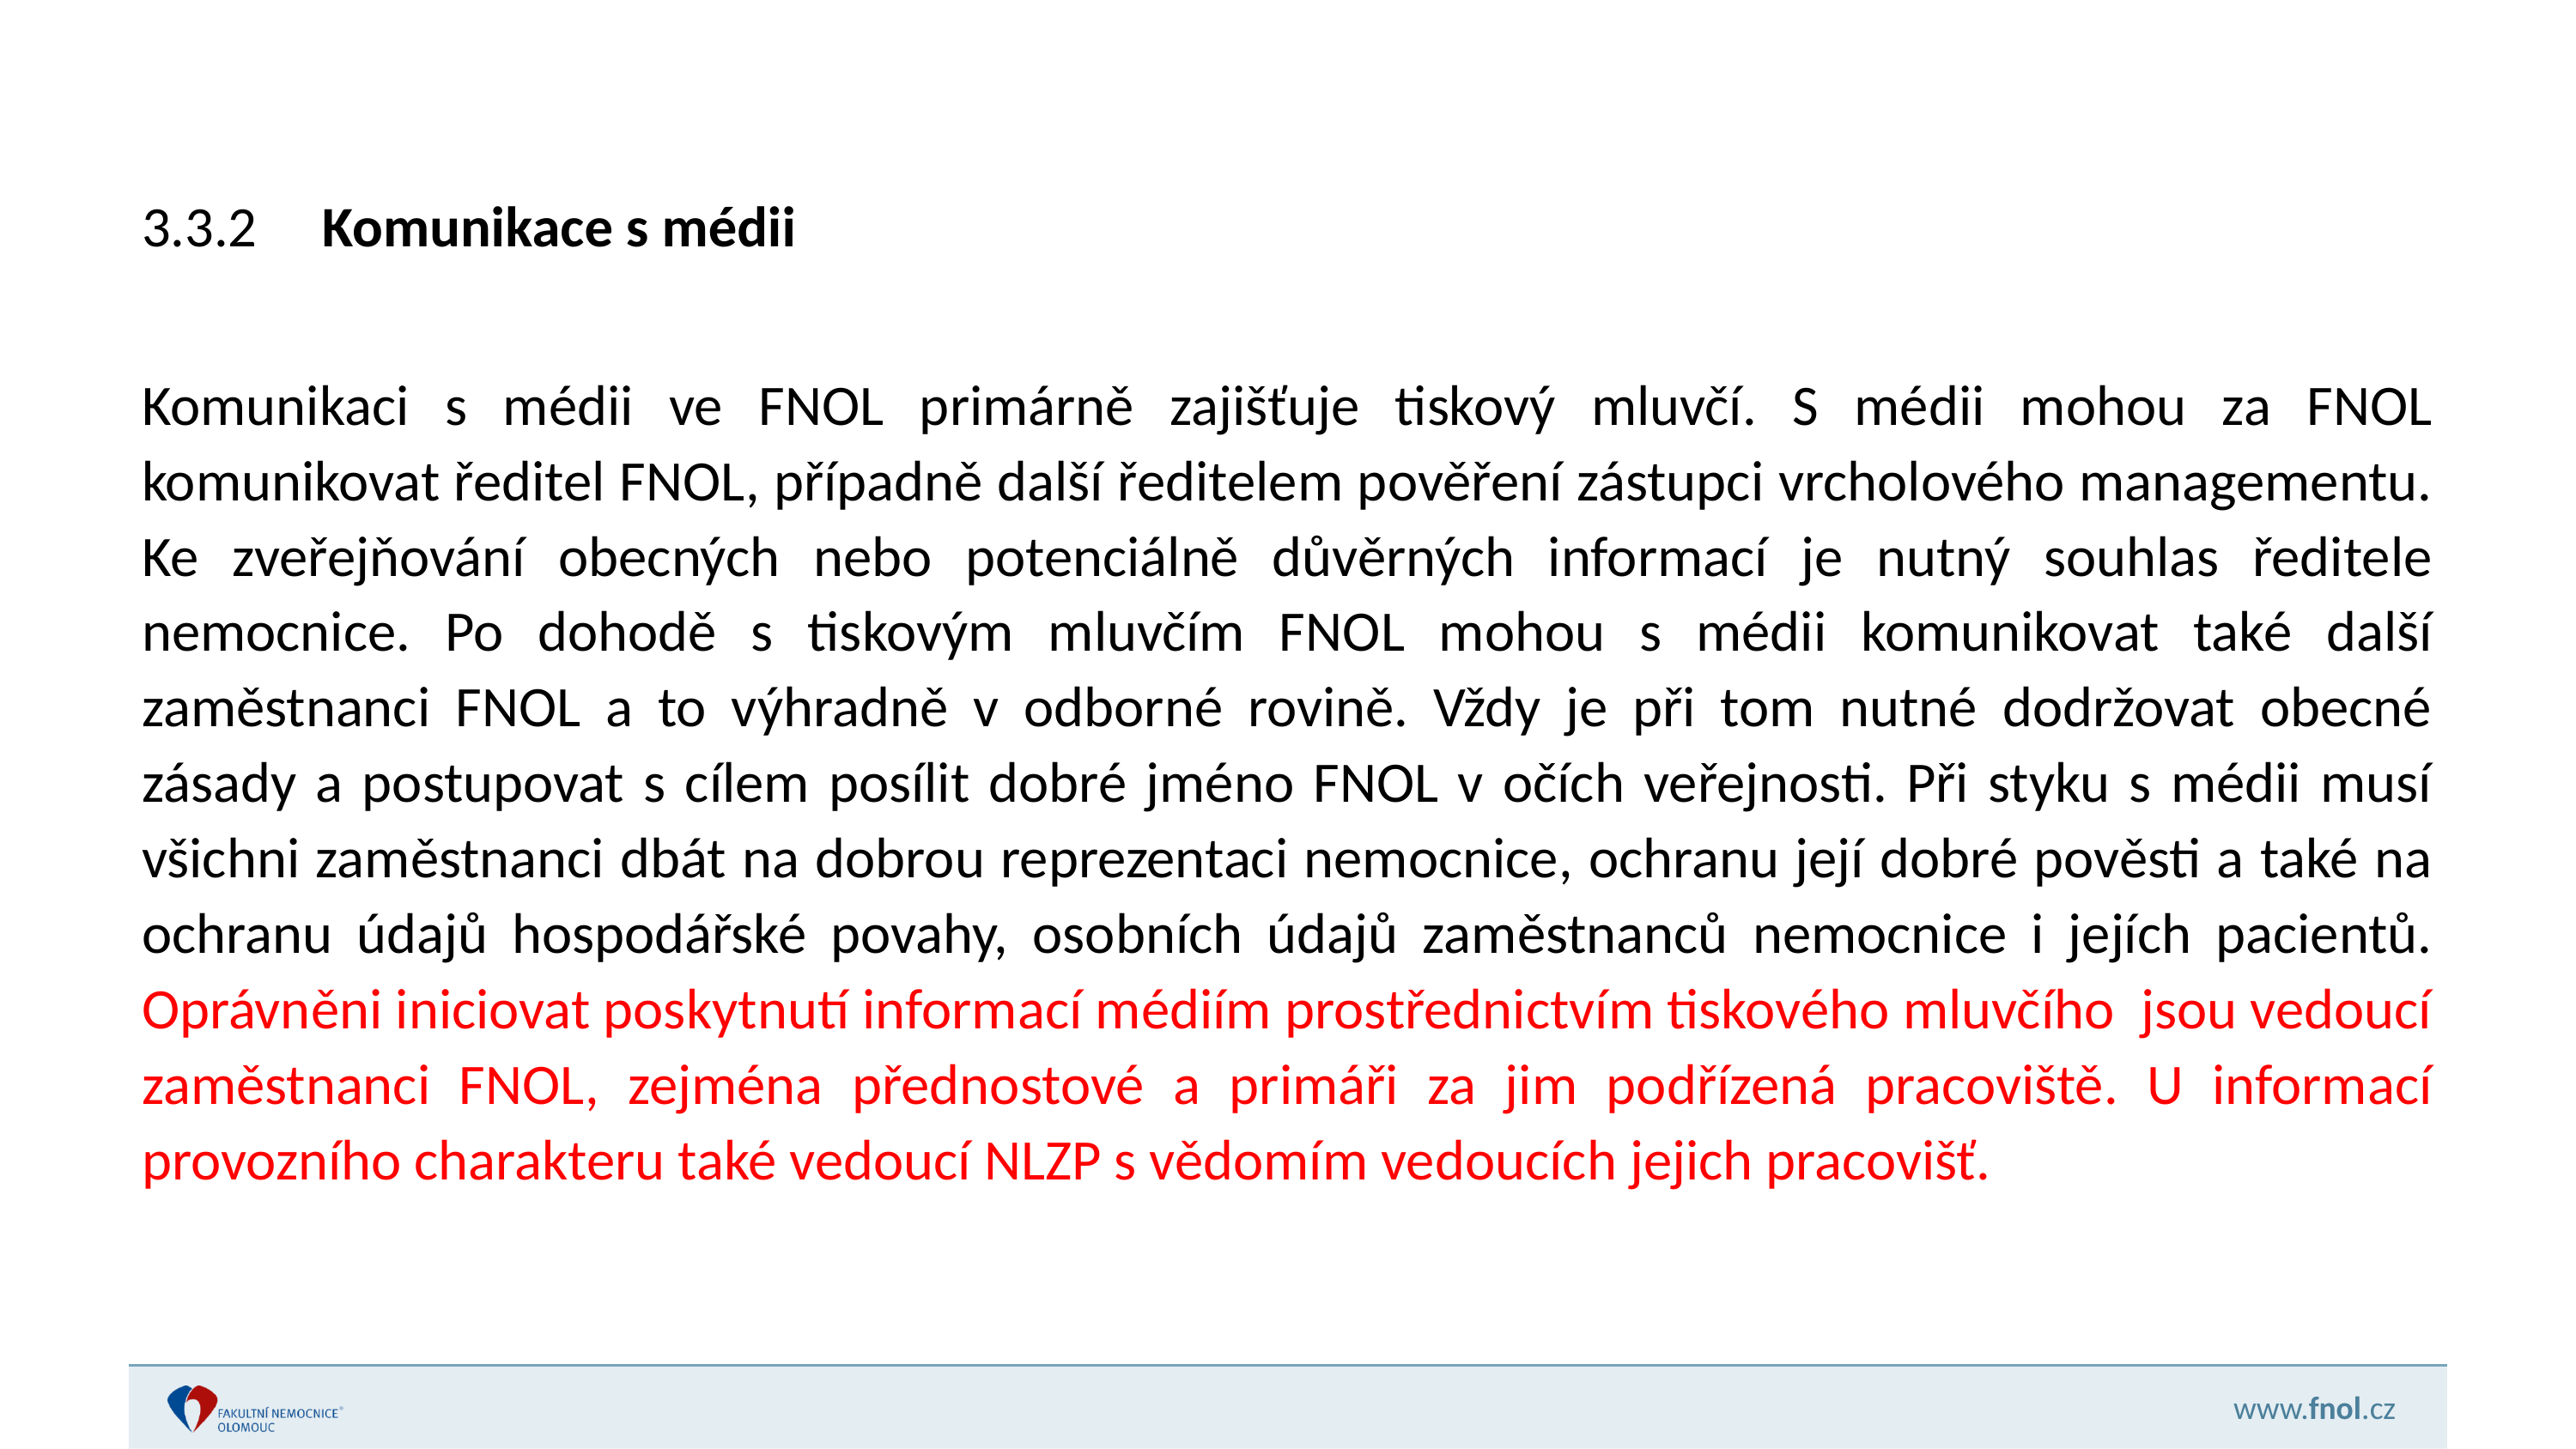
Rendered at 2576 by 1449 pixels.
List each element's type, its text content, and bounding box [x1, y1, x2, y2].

list 3.3.2 Komunikace s médii Komunikaci s médii ve FNOL primárně zajišťuje tiskový mluvčí. S médii mohou za FNOL komunikovat ředitel FNOL, případně další ředitelem pověření zástupci vrcholového managementu. Ke zveřejňování obecných nebo potenciálně důvěrných informací je nutný souhlas ředitele nemocnice. Po dohodě s tiskovým mluvčím FNOL mohou s médii komunikovat také další zaměstnanci FNOL a to výhradně v odborné rovině. Vždy je při tom nutné dodržovat obecné zásady a postupovat s cílem posílit dobré jméno FNOL v očích veřejnosti. Při styku s médii musí všichni zaměstnanci dbát na dobrou reprezentaci nemocnice, ochranu její dobré pověsti a také na ochranu údajů hospodářské povahy, osobních údajů zaměstnanců nemocnice i jejích pacientů. Oprávněni iniciovat poskytnutí informací médiím prostřednictvím tiskového mluvčího jsou vedoucí zaměstnanci FNOL, zejména přednostové a primáři za jim podřízená pracoviště. U informací provozního charakteru také vedoucí NLZP s vědomím vedoucích jejich pracovišť. [129, 176, 2447, 1085]
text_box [128, 1365, 2447, 1449]
